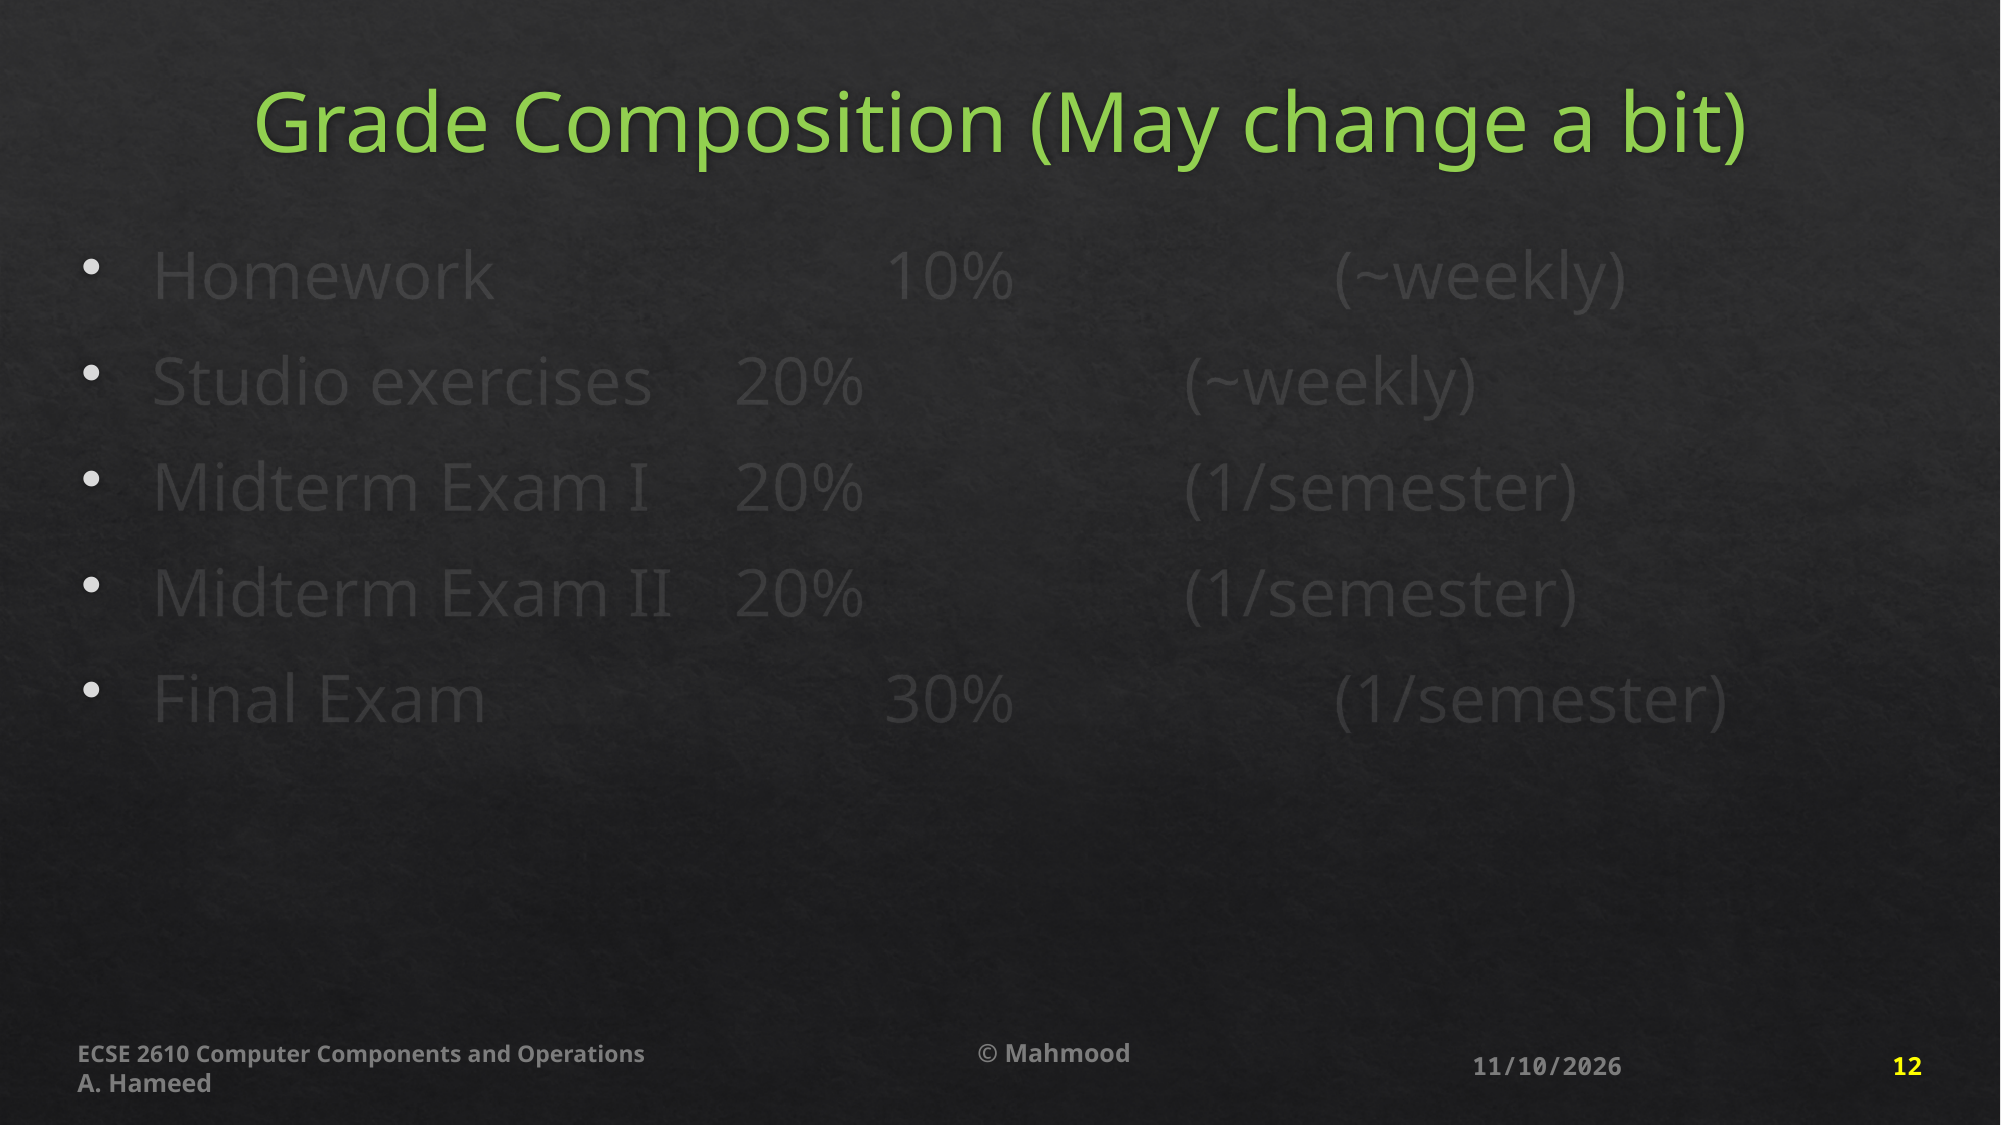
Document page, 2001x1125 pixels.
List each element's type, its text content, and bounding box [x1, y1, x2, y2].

footer ECSE 2610 Computer Components and Operations © Mahmood A. Hameed [62, 1037, 1158, 1098]
title Grade Composition (May change a bit) [62, 50, 1938, 188]
list Homework 10% (~weekly) Studio exercises 20% (~weekly) Midterm Exam I 20% (1/semester) Midterm Exam II 20% (1/semester) Final Exam 30% (1/semester) [62, 224, 1938, 950]
slide_number 12 [1813, 1037, 1938, 1098]
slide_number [1187, 1037, 1638, 1098]
